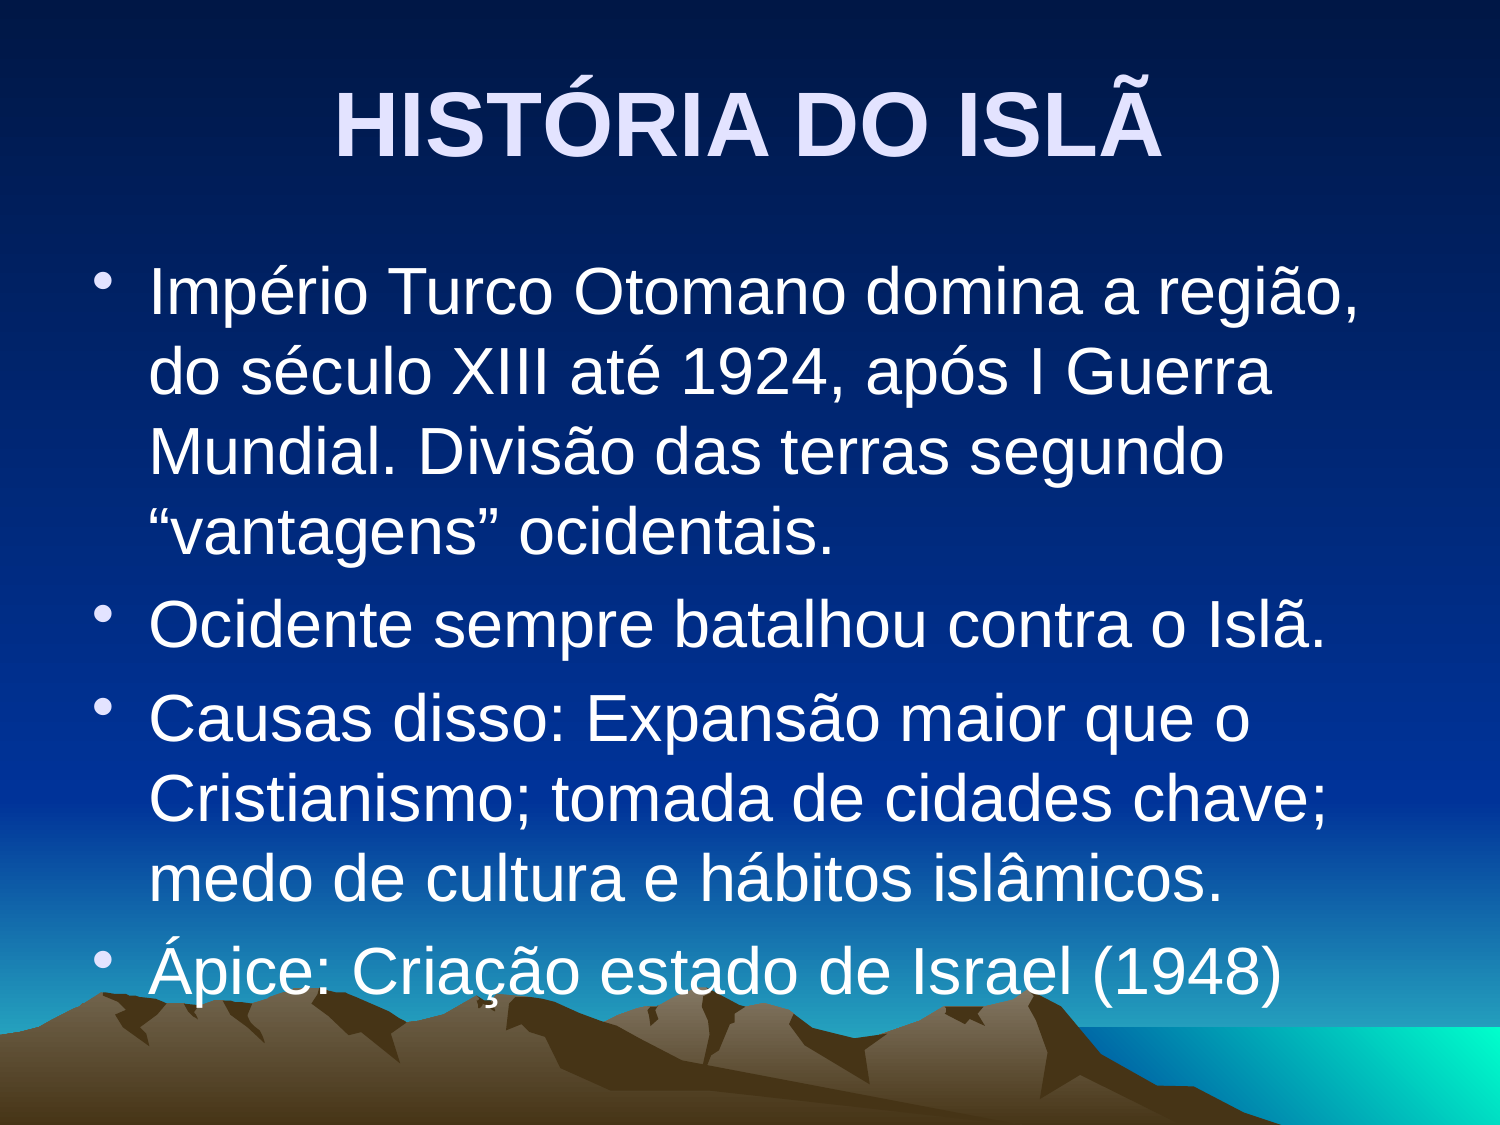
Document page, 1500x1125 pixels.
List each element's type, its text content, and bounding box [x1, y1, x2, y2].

list Império Turco Otomano domina a região, do século XIII até 1924, após I Guerra Mundial. Divisão das terras segundo “vantagens” ocidentais. Ocidente sempre batalhou contra o Islã. Causas disso: Expansão maior que o Cristianismo; tomada de cidades chave; medo de cultura e hábitos islâmicos. Ápice: Criação estado de Israel (1948) [76, 240, 1426, 1026]
title HISTÓRIA DO ISLÃ [74, 26, 1426, 214]
